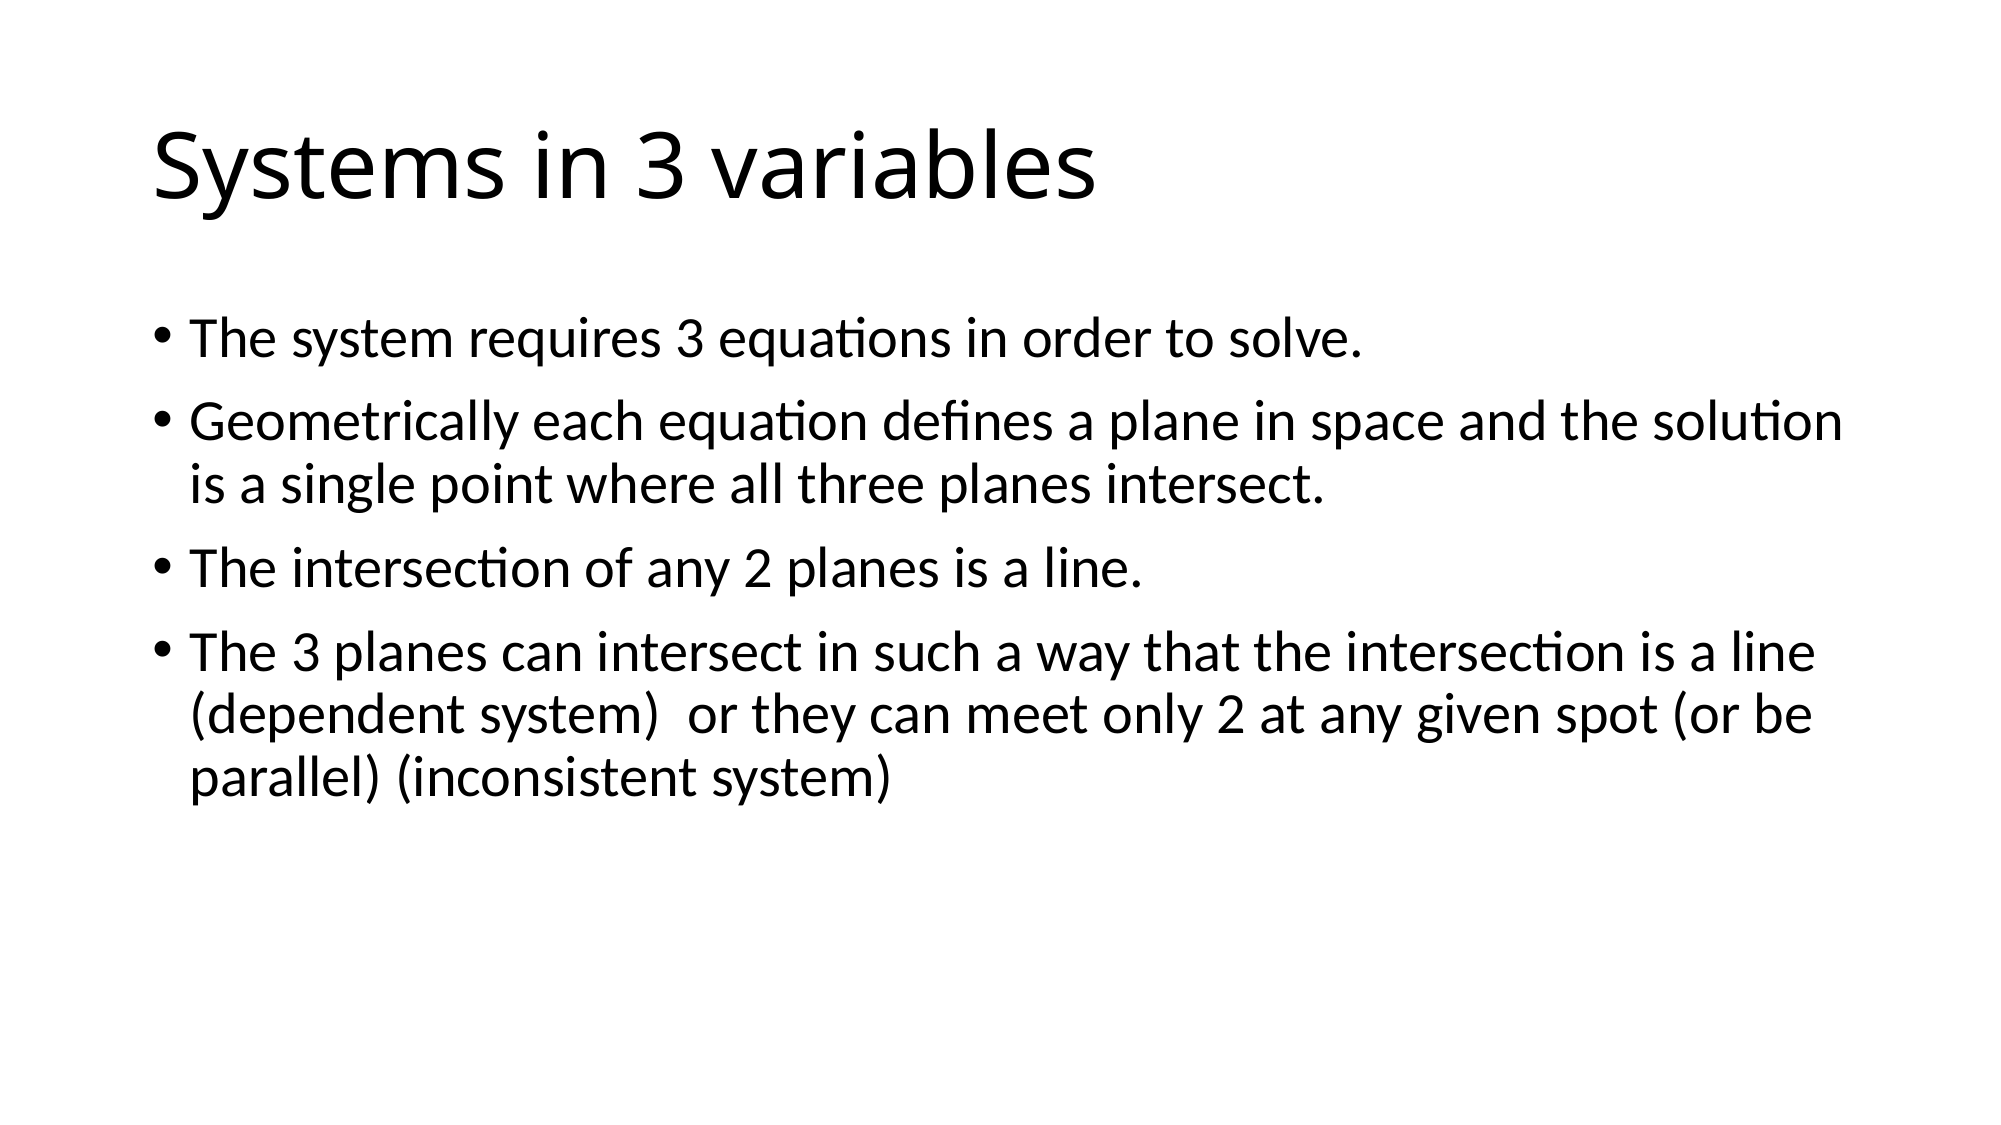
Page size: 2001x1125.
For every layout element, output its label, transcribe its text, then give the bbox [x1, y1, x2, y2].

list The system requires 3 equations in order to solve. Geometrically each equation defines a plane in space and the solution is a single point where all three planes intersect. The intersection of any 2 planes is a line. The 3 planes can intersect in such a way that the intersection is a line (dependent system) or they can meet only 2 at any given spot (or be parallel) (inconsistent system) [137, 299, 1863, 1014]
title Systems in 3 variables [137, 59, 1863, 278]
